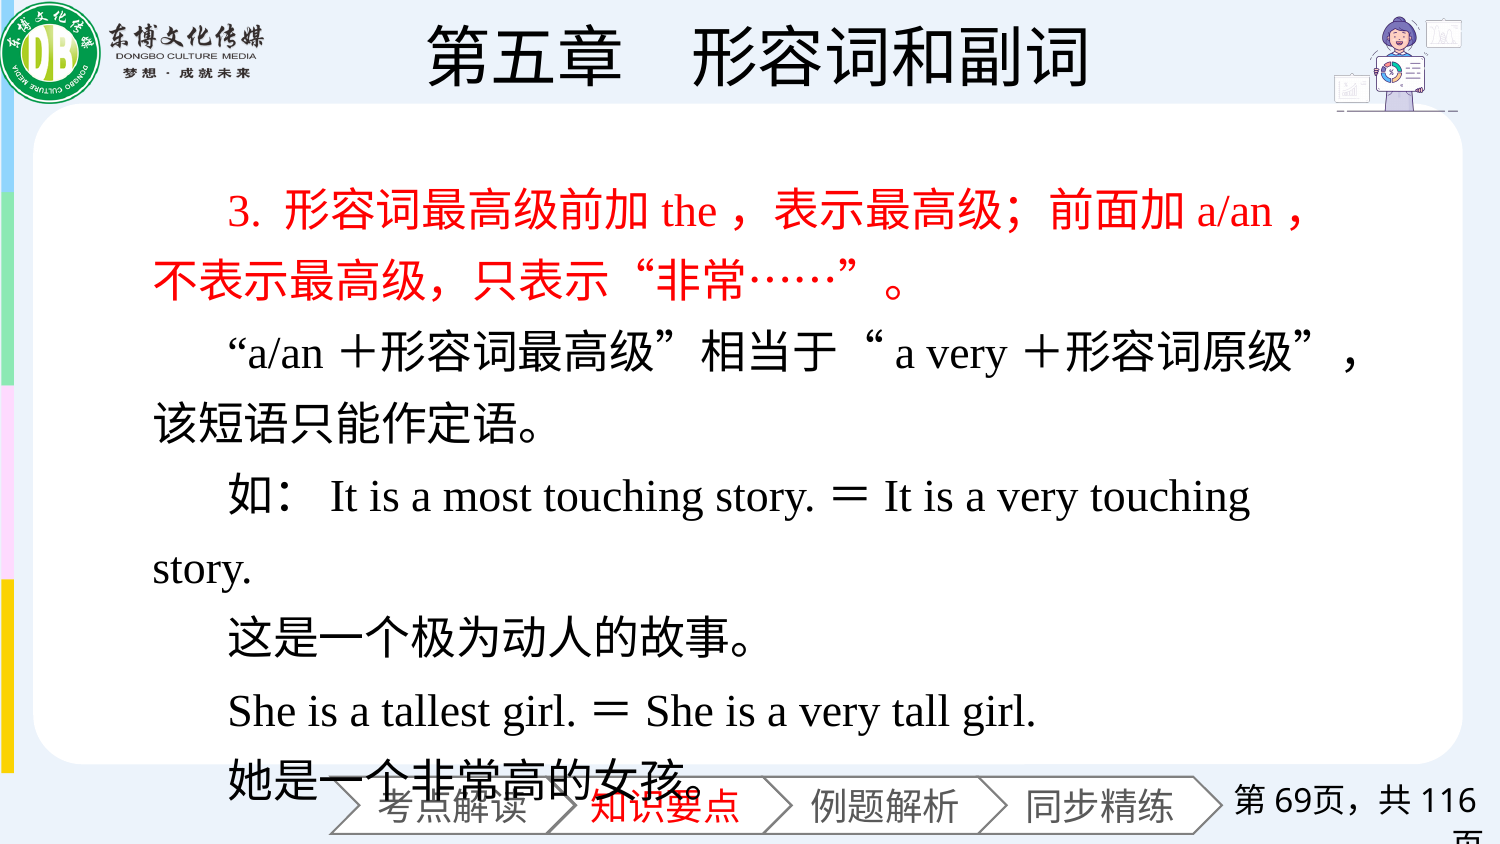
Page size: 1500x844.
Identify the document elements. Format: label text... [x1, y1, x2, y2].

text_box 3. 形容词最高级前加the，表示最高级；前面加a/an，不表示最高级，只表示“非常……”。 “a/an＋形容词最高级”相当于“a very＋形容词原级”，该短语只能作定语。 如：It is a most touching story.＝It is a very touching story. 这是一个极为动人的故事。 She is a tallest girl.＝She is a very tall girl. 她是一个非常高的女孩。 [137, 156, 1356, 746]
picture [0, 1, 265, 104]
picture [1312, 0, 1487, 131]
text_box 第页，共116页 [1195, 798, 1500, 844]
